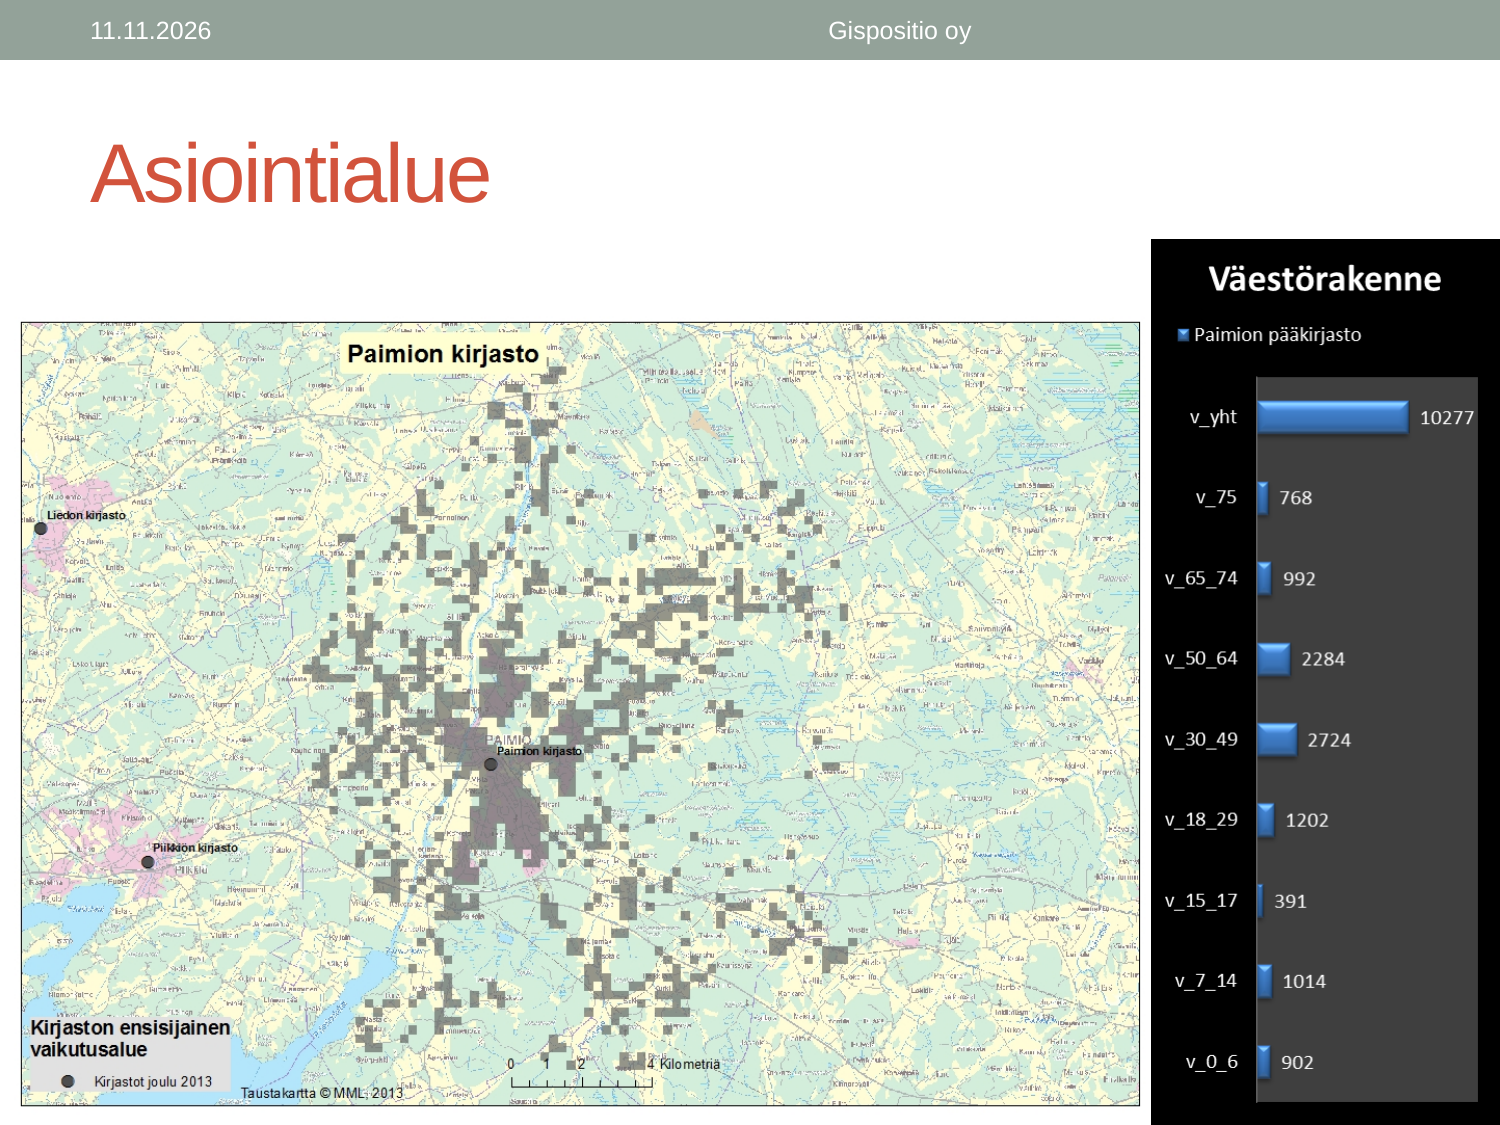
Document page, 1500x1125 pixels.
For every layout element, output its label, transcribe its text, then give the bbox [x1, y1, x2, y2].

title Asiointialue [75, 87, 1425, 250]
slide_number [75, 3, 550, 57]
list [0, 300, 1148, 1125]
footer Gispositio oy [562, 3, 1238, 57]
picture [1151, 239, 1500, 1125]
